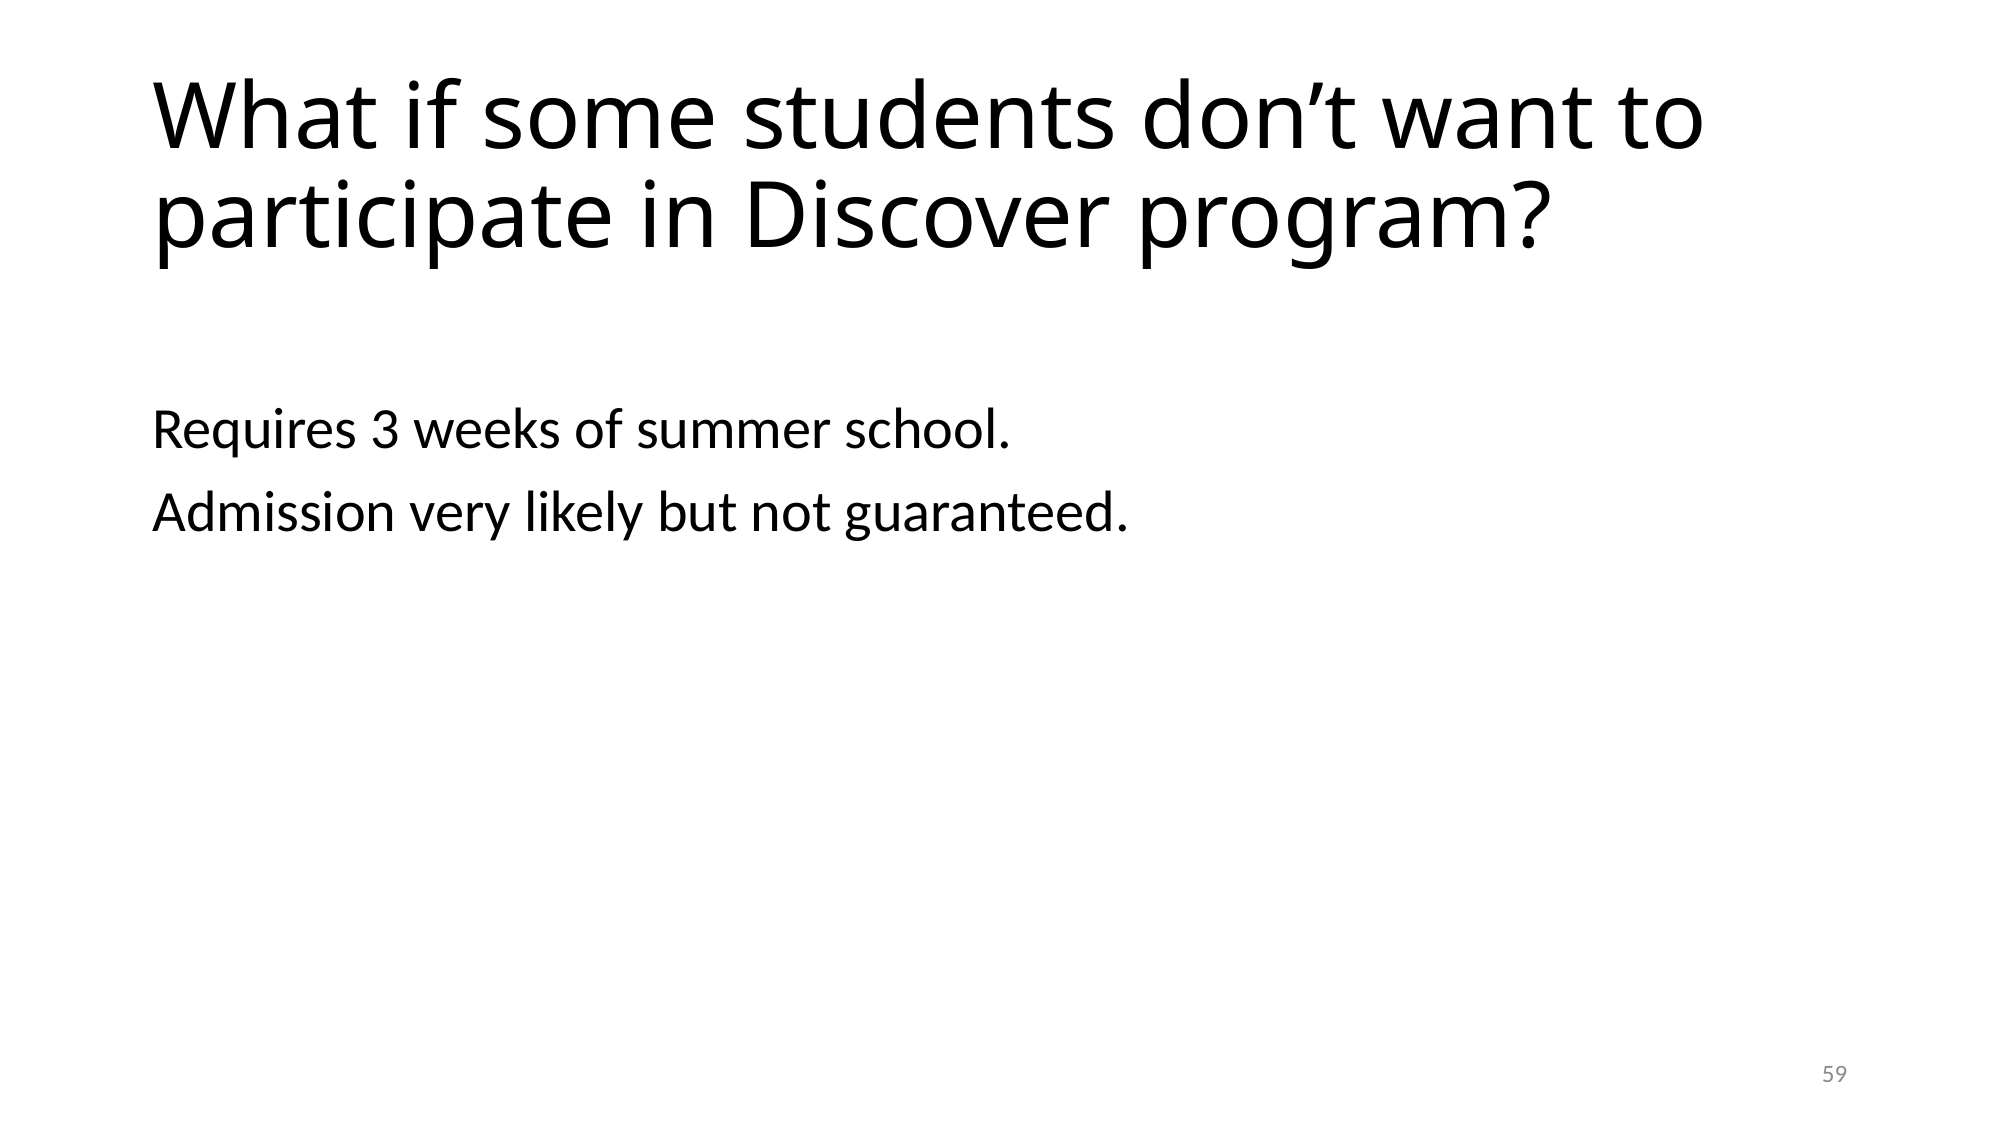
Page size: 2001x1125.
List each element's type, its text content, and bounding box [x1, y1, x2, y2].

title What if some students don’t want to participate in Discover program? [137, 59, 1863, 278]
list Requires 3 weeks of summer school. Admission very likely but not guaranteed. [137, 299, 1863, 1014]
slide_number 58 [1412, 1042, 1863, 1103]
